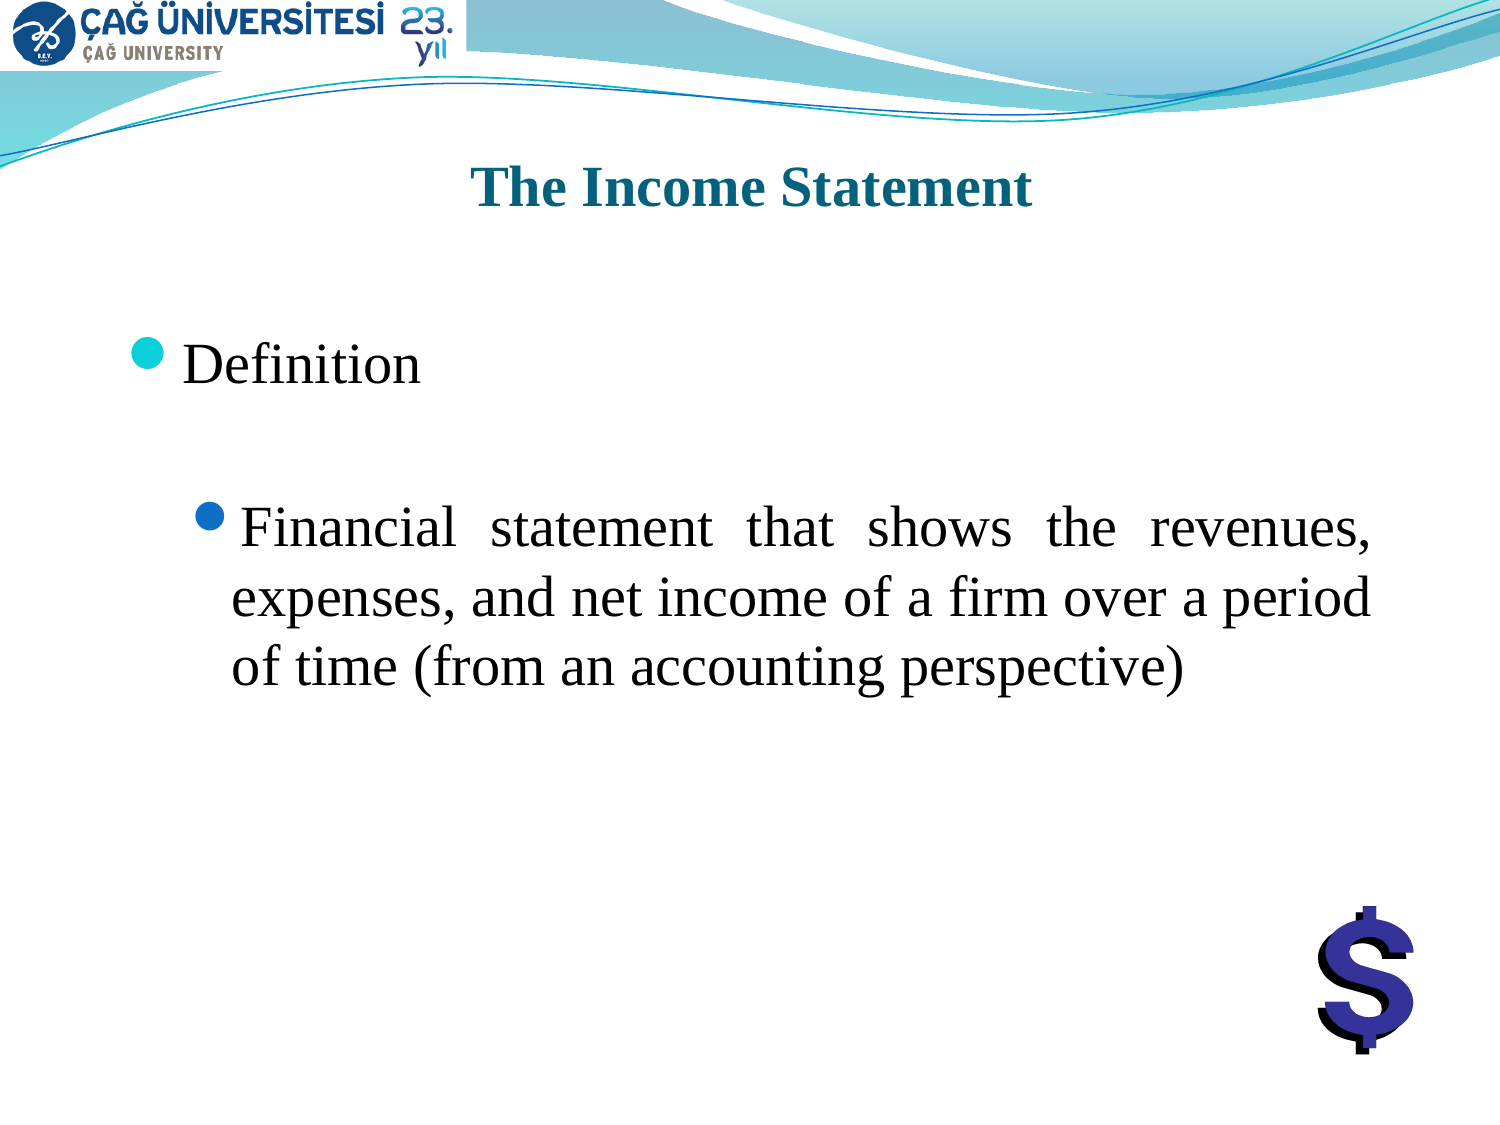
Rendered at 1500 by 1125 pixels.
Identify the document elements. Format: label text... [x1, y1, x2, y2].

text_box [1316, 904, 1419, 1056]
table_cell Cost of goods sold [1310, 907, 1316, 1038]
picture [0, 0, 467, 71]
list Definition Financial statement that shows the revenues, expenses, and net income of a firm over a period of time (from an accounting perspective) [112, 317, 1388, 1038]
title The Income Statement [76, 137, 1427, 219]
